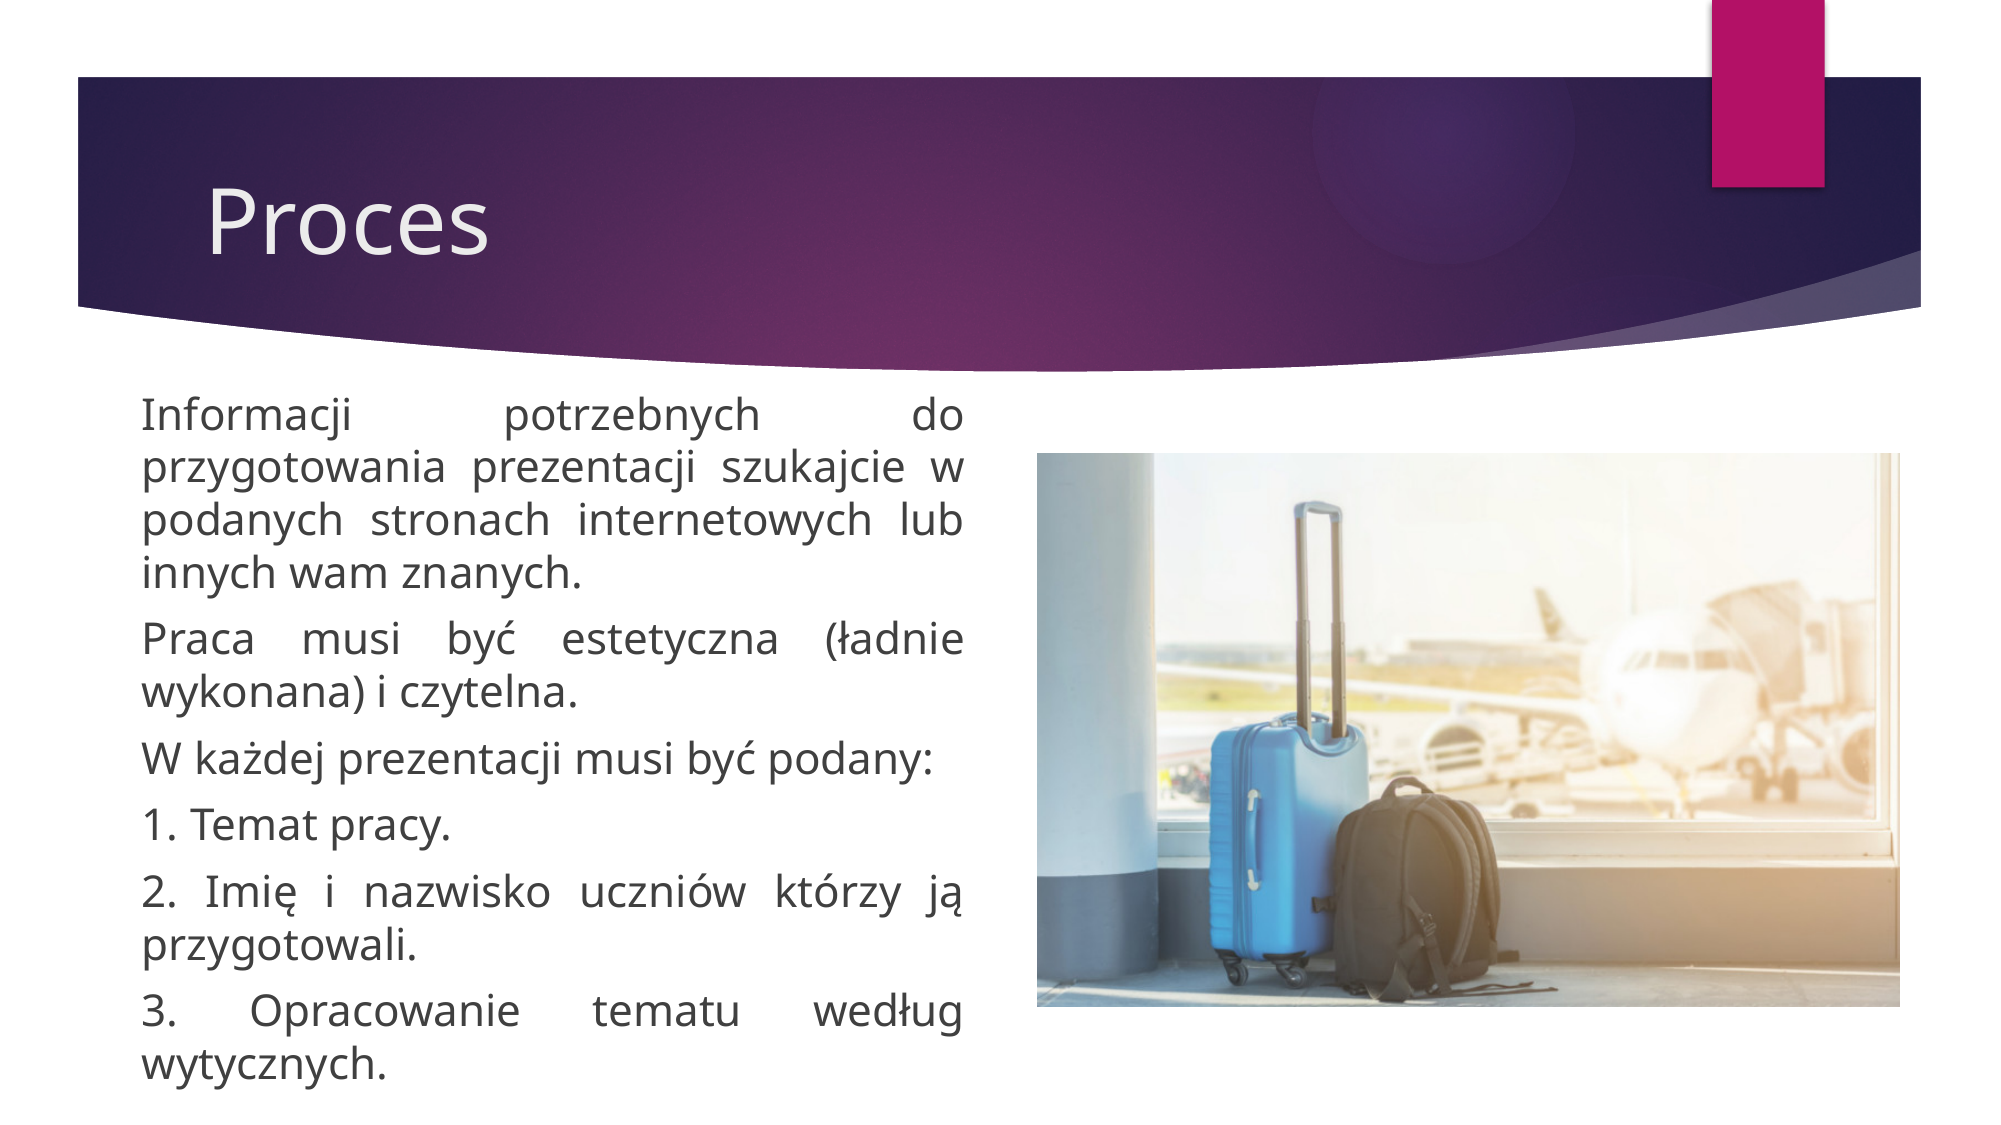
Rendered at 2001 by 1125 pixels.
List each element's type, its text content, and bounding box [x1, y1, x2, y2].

list Informacji potrzebnych do przygotowania prezentacji szukajcie w podanych stronach internetowych lub innych wam znanych. Praca musi być estetyczna (ładnie wykonana) i czytelna. W każdej prezentacji musi być podany: 1. Temat pracy. 2. Imię i nazwisko uczniów którzy ją przygotowali. 3. Opracowanie tematu według wytycznych. [126, 378, 981, 1110]
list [1037, 453, 1900, 1007]
title Proces [189, 159, 1627, 276]
